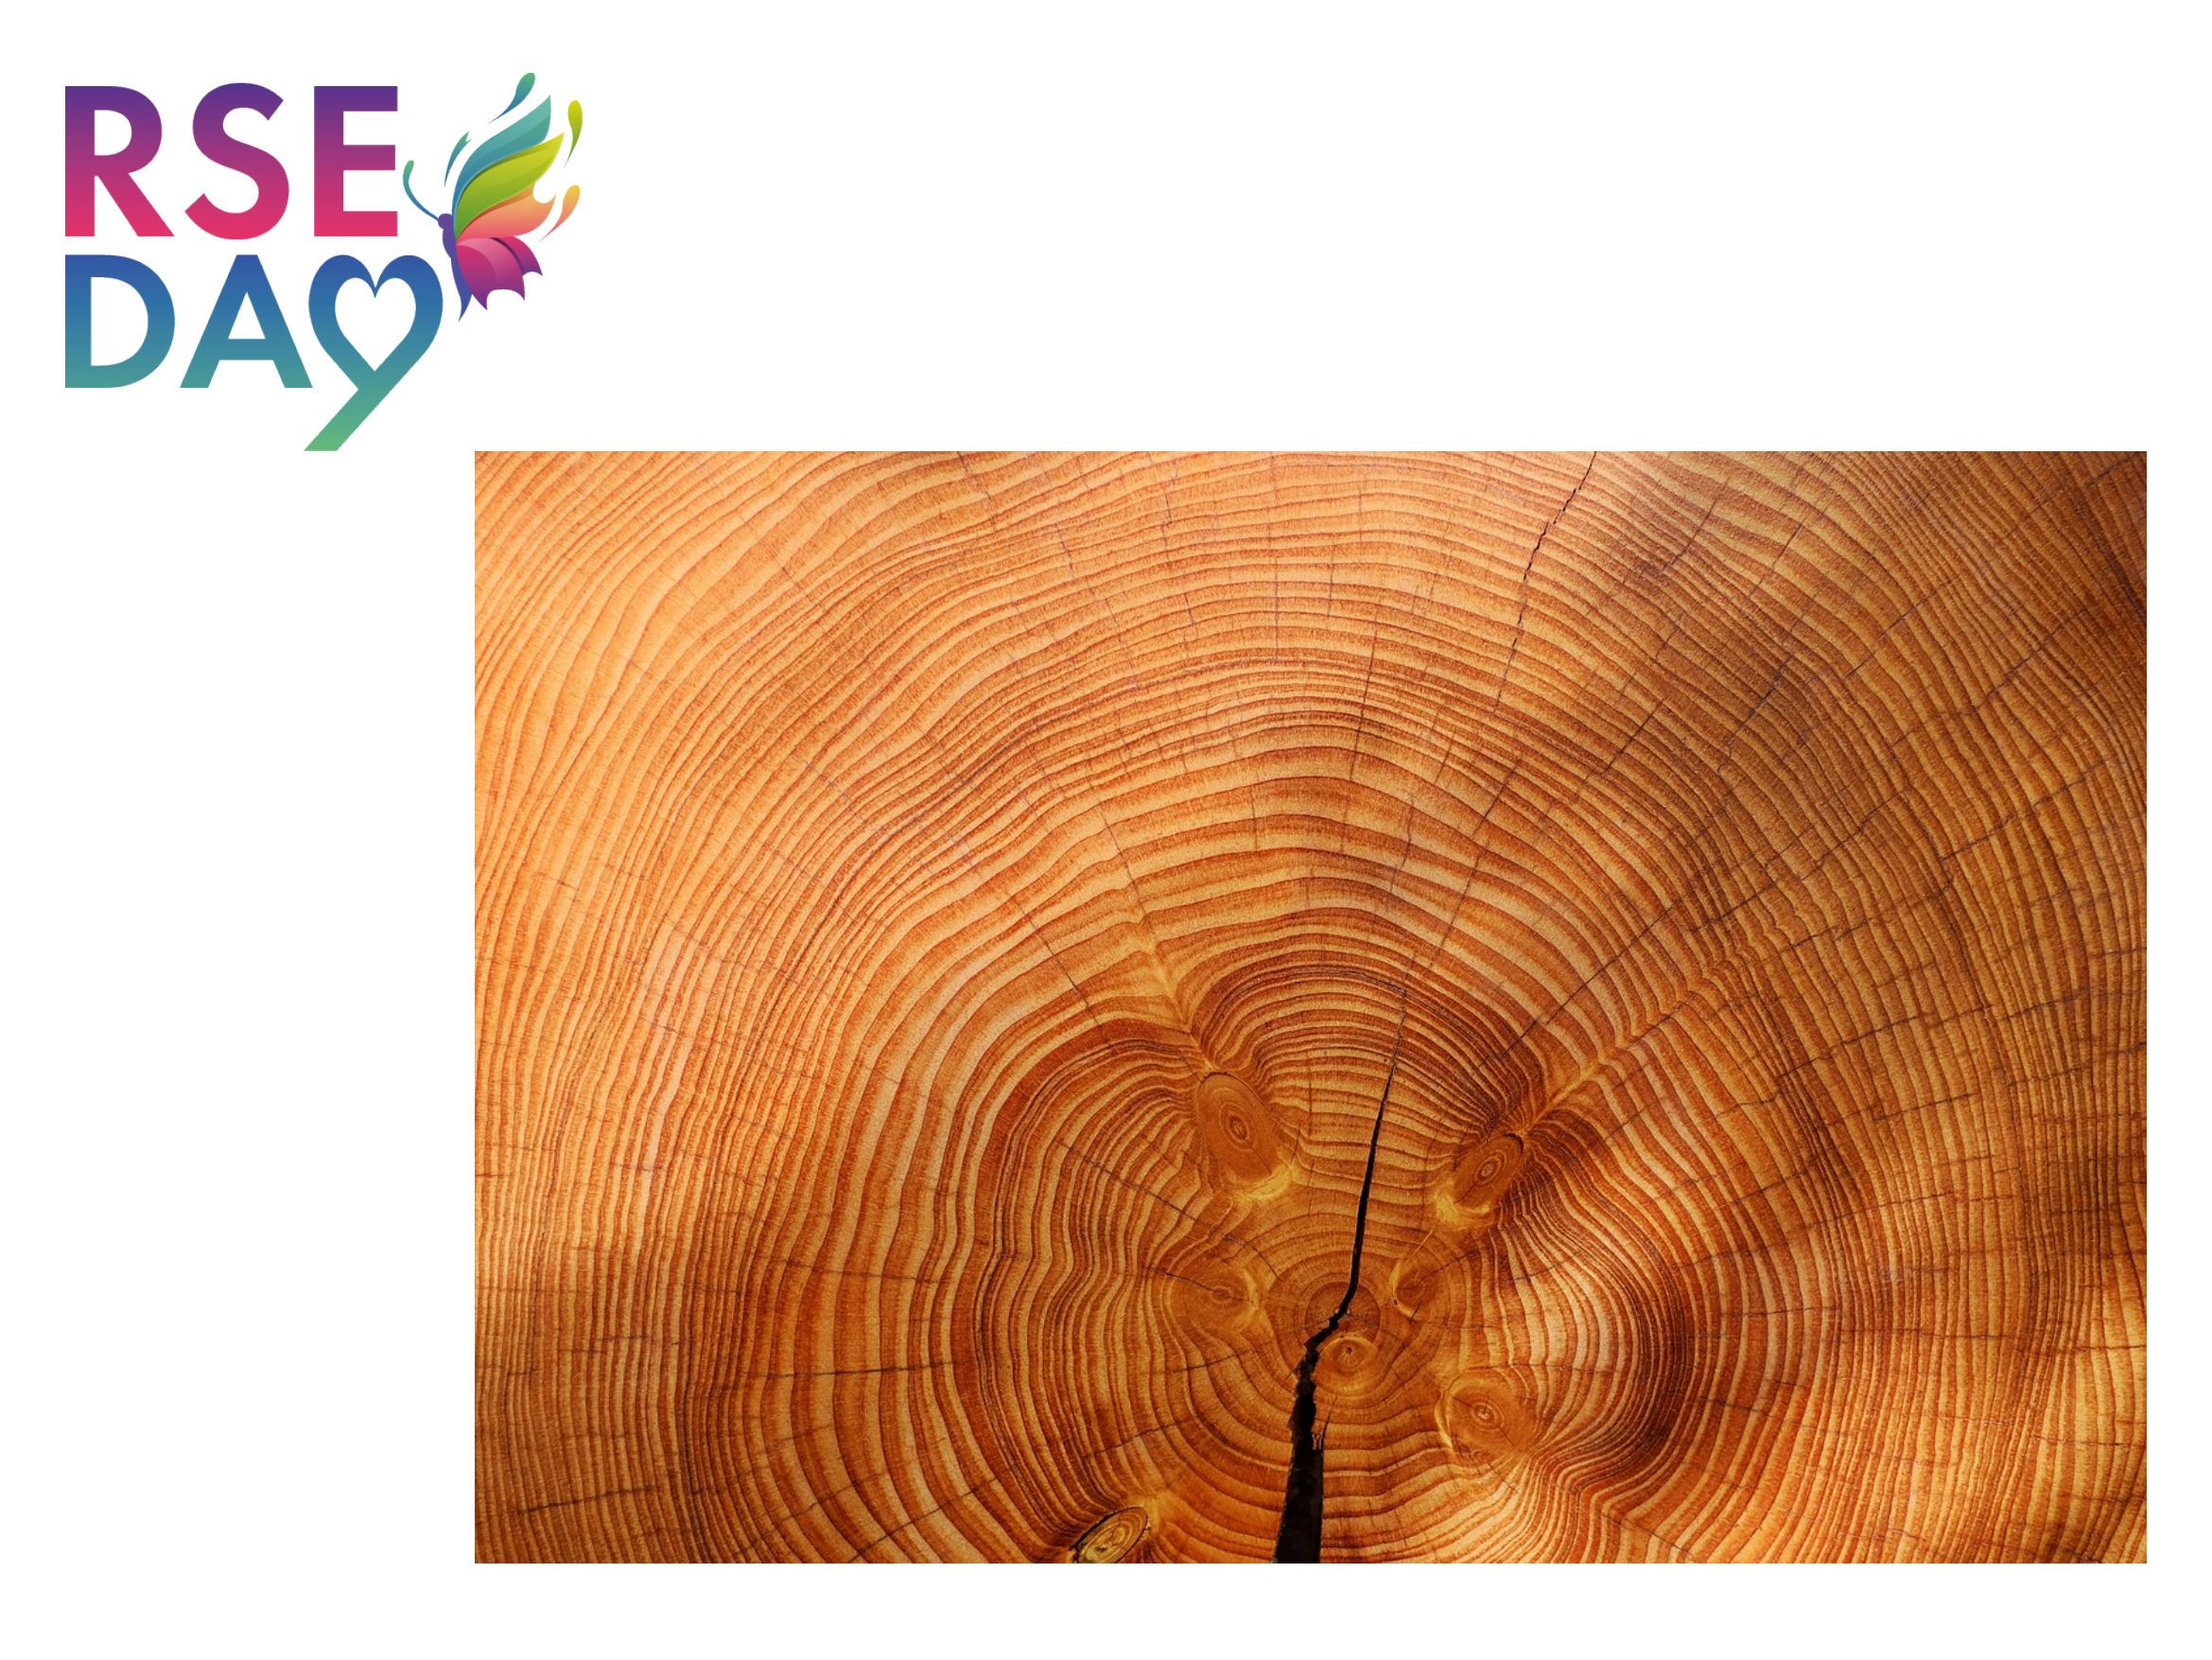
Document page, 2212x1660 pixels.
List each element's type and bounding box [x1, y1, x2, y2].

picture [65, 72, 2147, 1564]
